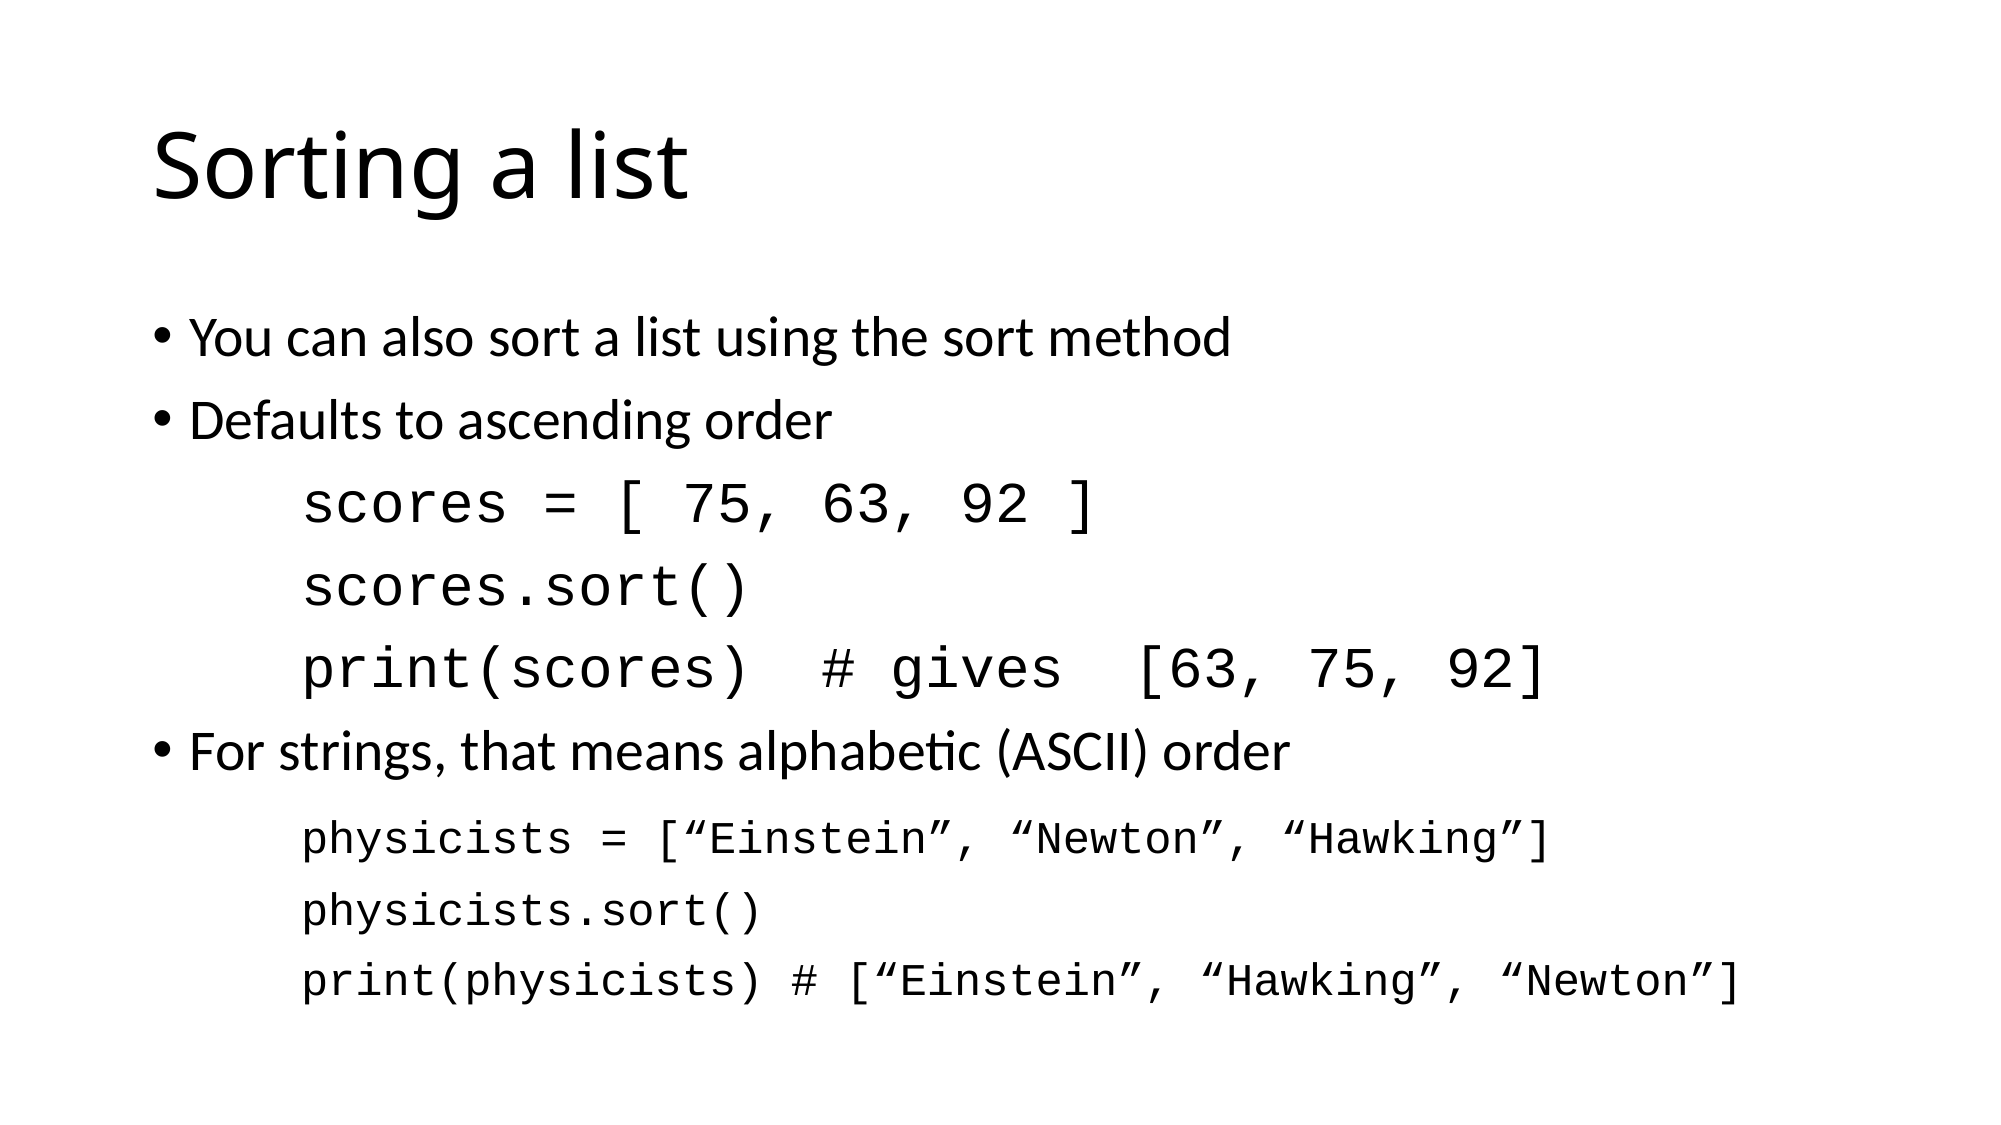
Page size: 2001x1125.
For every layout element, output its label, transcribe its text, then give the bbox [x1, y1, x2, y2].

list You can also sort a list using the sort method Defaults to ascending order scores = [ 75, 63, 92 ] scores.sort() print(scores) # gives [63, 75, 92] For strings, that means alphabetic (ASCII) order physicists = [“Einstein”, “Newton”, “Hawking”] physicists.sort() print(physicists) # [“Einstein”, “Hawking”, “Newton”] [137, 299, 1863, 1014]
title Sorting a list [137, 59, 1863, 278]
